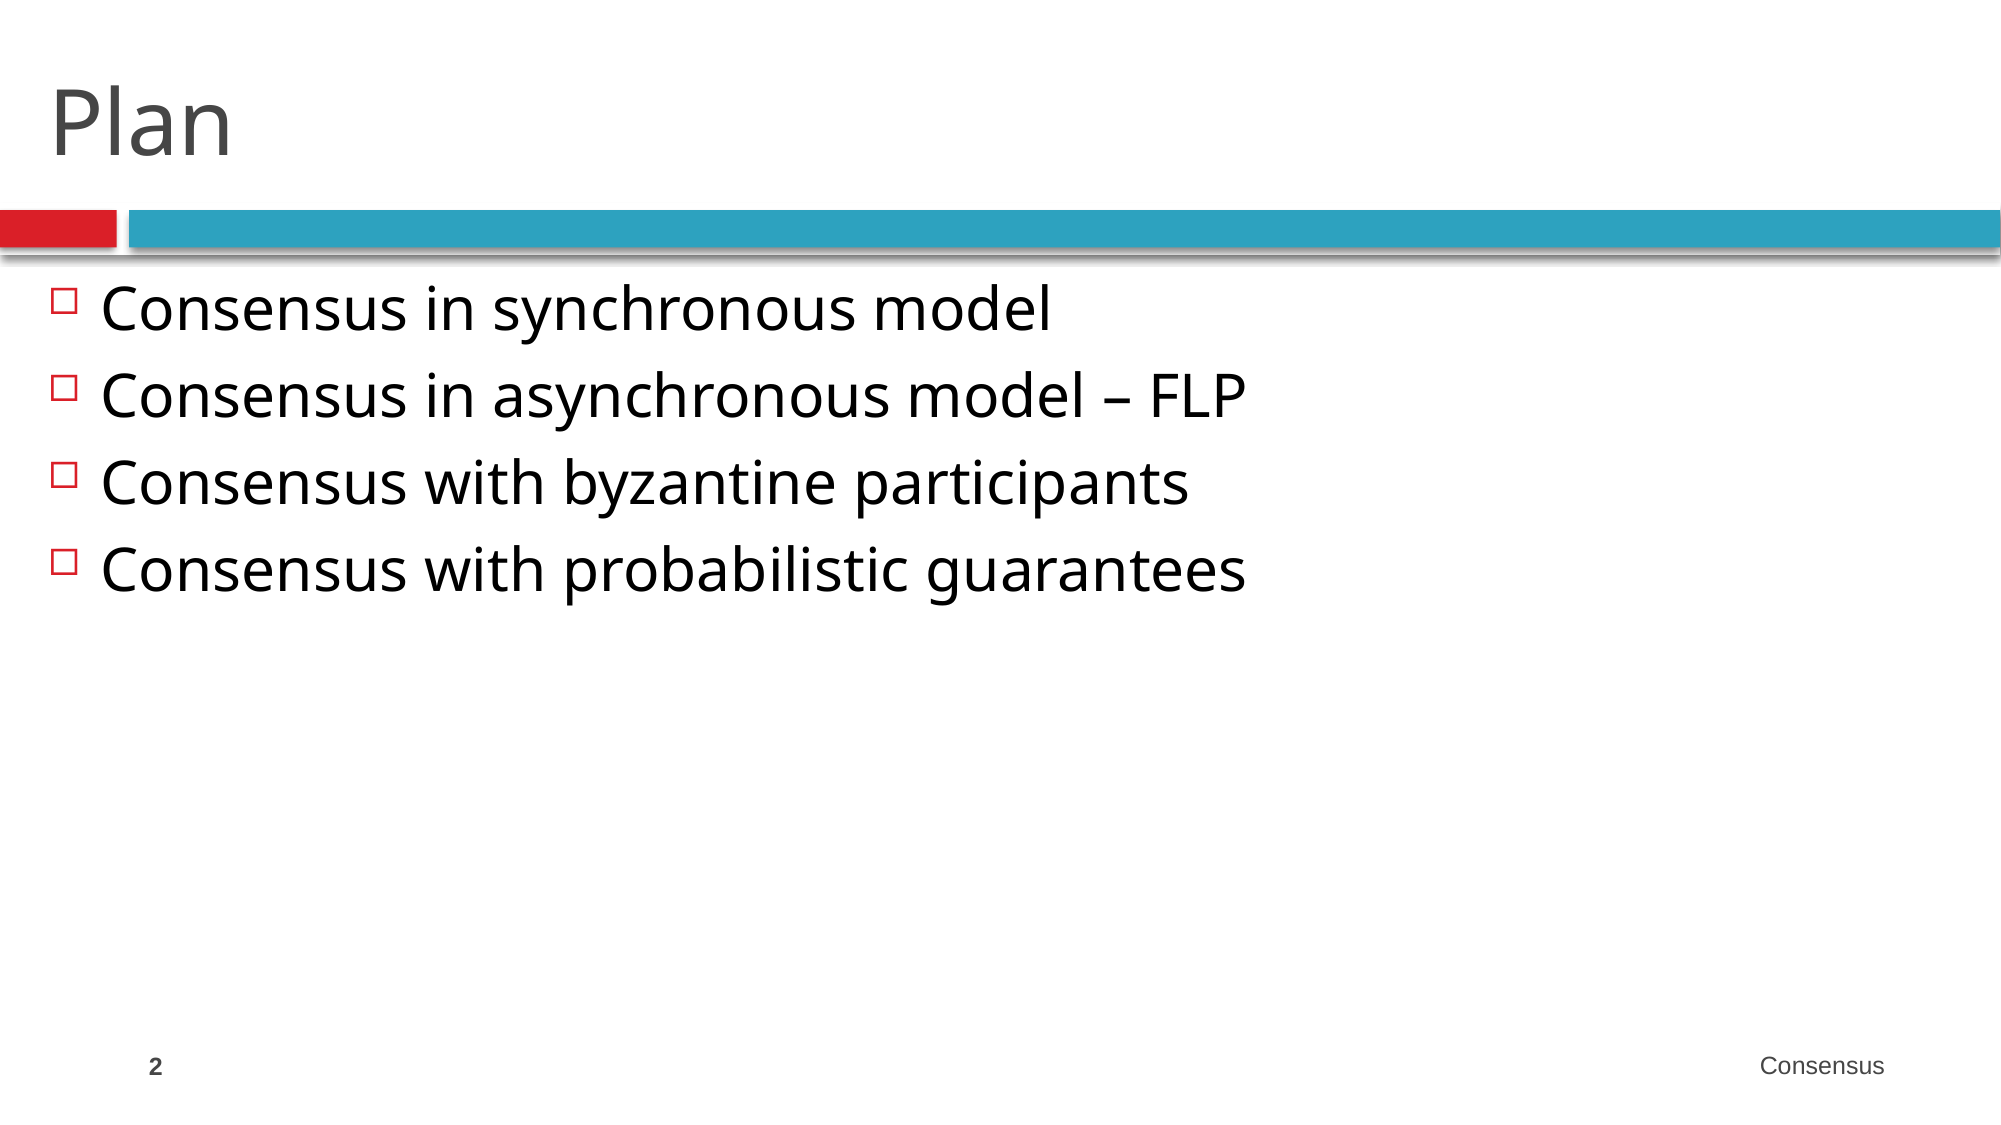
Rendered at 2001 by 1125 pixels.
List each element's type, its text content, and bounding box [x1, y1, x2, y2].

list Consensus in synchronous model Consensus in asynchronous model – FLP Consensus with byzantine participants Consensus with probabilistic guarantees [33, 262, 1967, 1100]
title Plan [33, 37, 1967, 200]
slide_number 2 [134, 1042, 568, 1103]
footer Consensus [1133, 1042, 1900, 1103]
